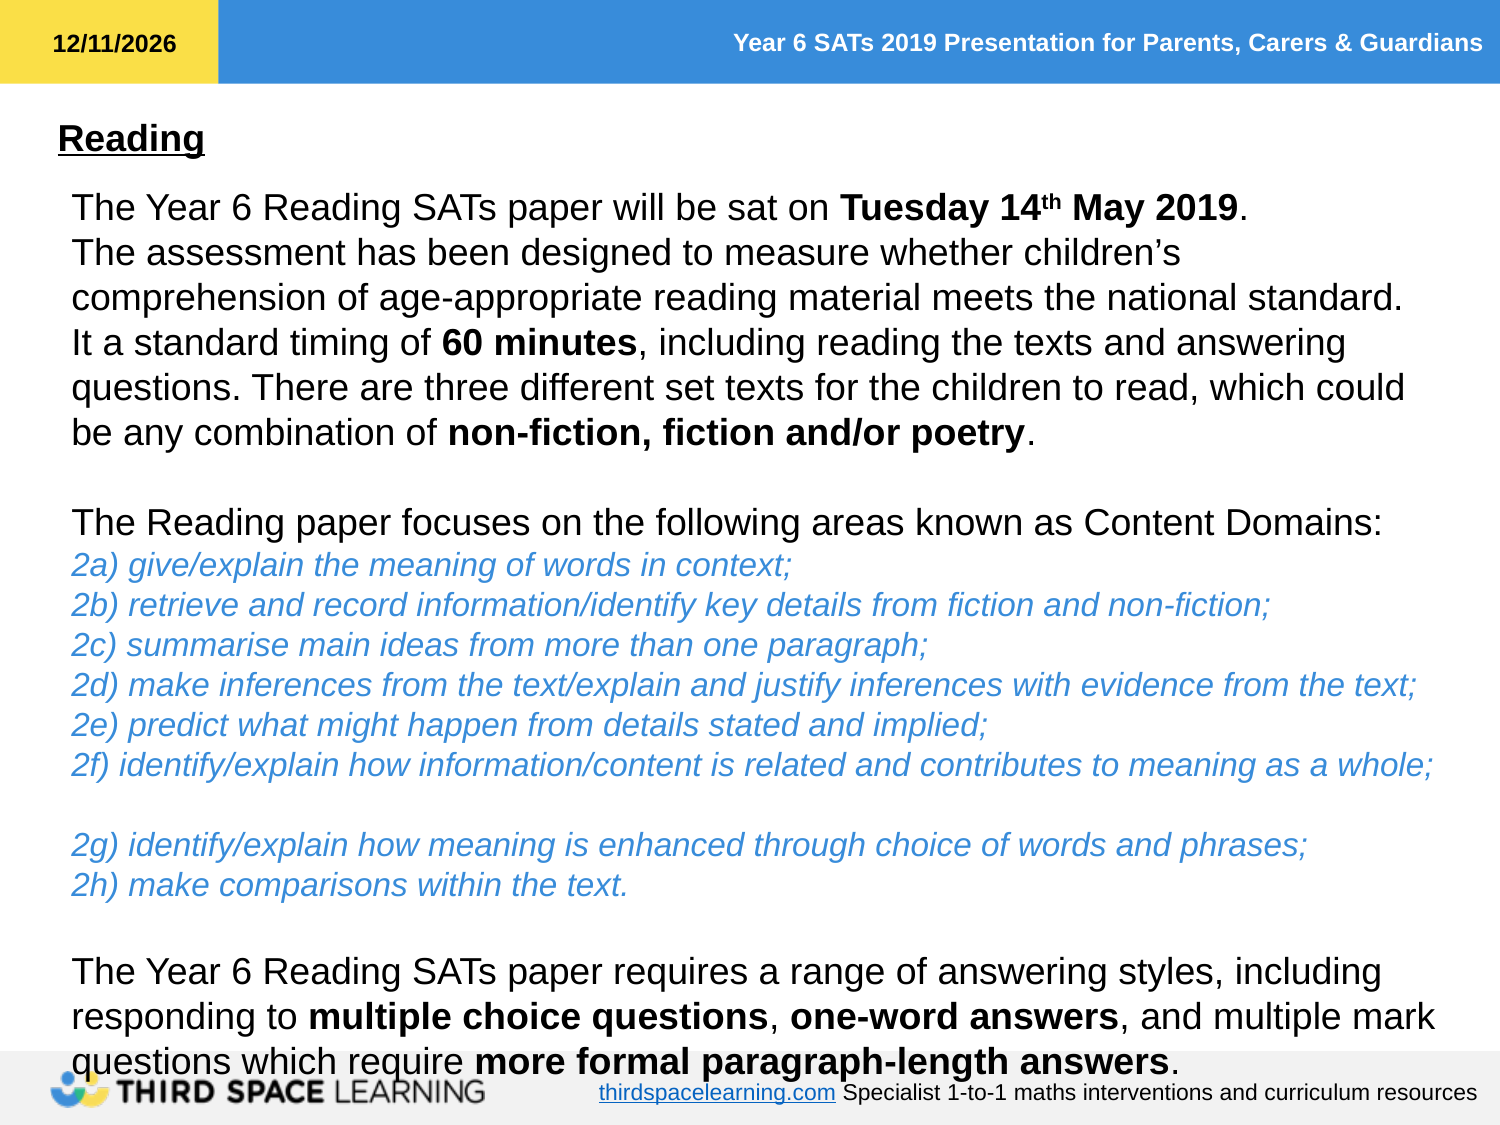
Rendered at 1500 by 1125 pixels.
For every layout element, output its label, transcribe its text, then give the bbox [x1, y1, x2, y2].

picture [50, 1071, 56, 1108]
text_box The Year 6 Reading SATs paper will be sat on Tuesday 14th May 2019. The assessment has been designed to measure whether children’s comprehension of age-appropriate reading material meets the national standard. It a standard timing of 60 minutes, including reading the texts and answering questions. There are three different set texts for the children to read, which could be any combination of non-fiction, fiction and/or poetry. The Reading paper focuses on the following areas known as Content Domains: 2a) give/explain the meaning of words in context; 2b) retrieve and record information/identify key details from fiction and non-fiction; 2c) summarise main ideas from more than one paragraph; 2d) make inferences from the text/explain and justify inferences with evidence from the text; 2e) predict what might happen from details stated and implied; 2f) identify/explain how information/content is related and contributes to meaning as a whole; 2g) identify/explain how meaning is enhanced through choice of words and phrases; 2h) make comparisons within the text. The Year 6 Reading SATs paper requires a range of answering styles, including responding to multiple choice questions, one-word answers, and multiple mark questions which require more formal paragraph-length answers. [56, 175, 1459, 1125]
text_box Reading [42, 106, 221, 167]
